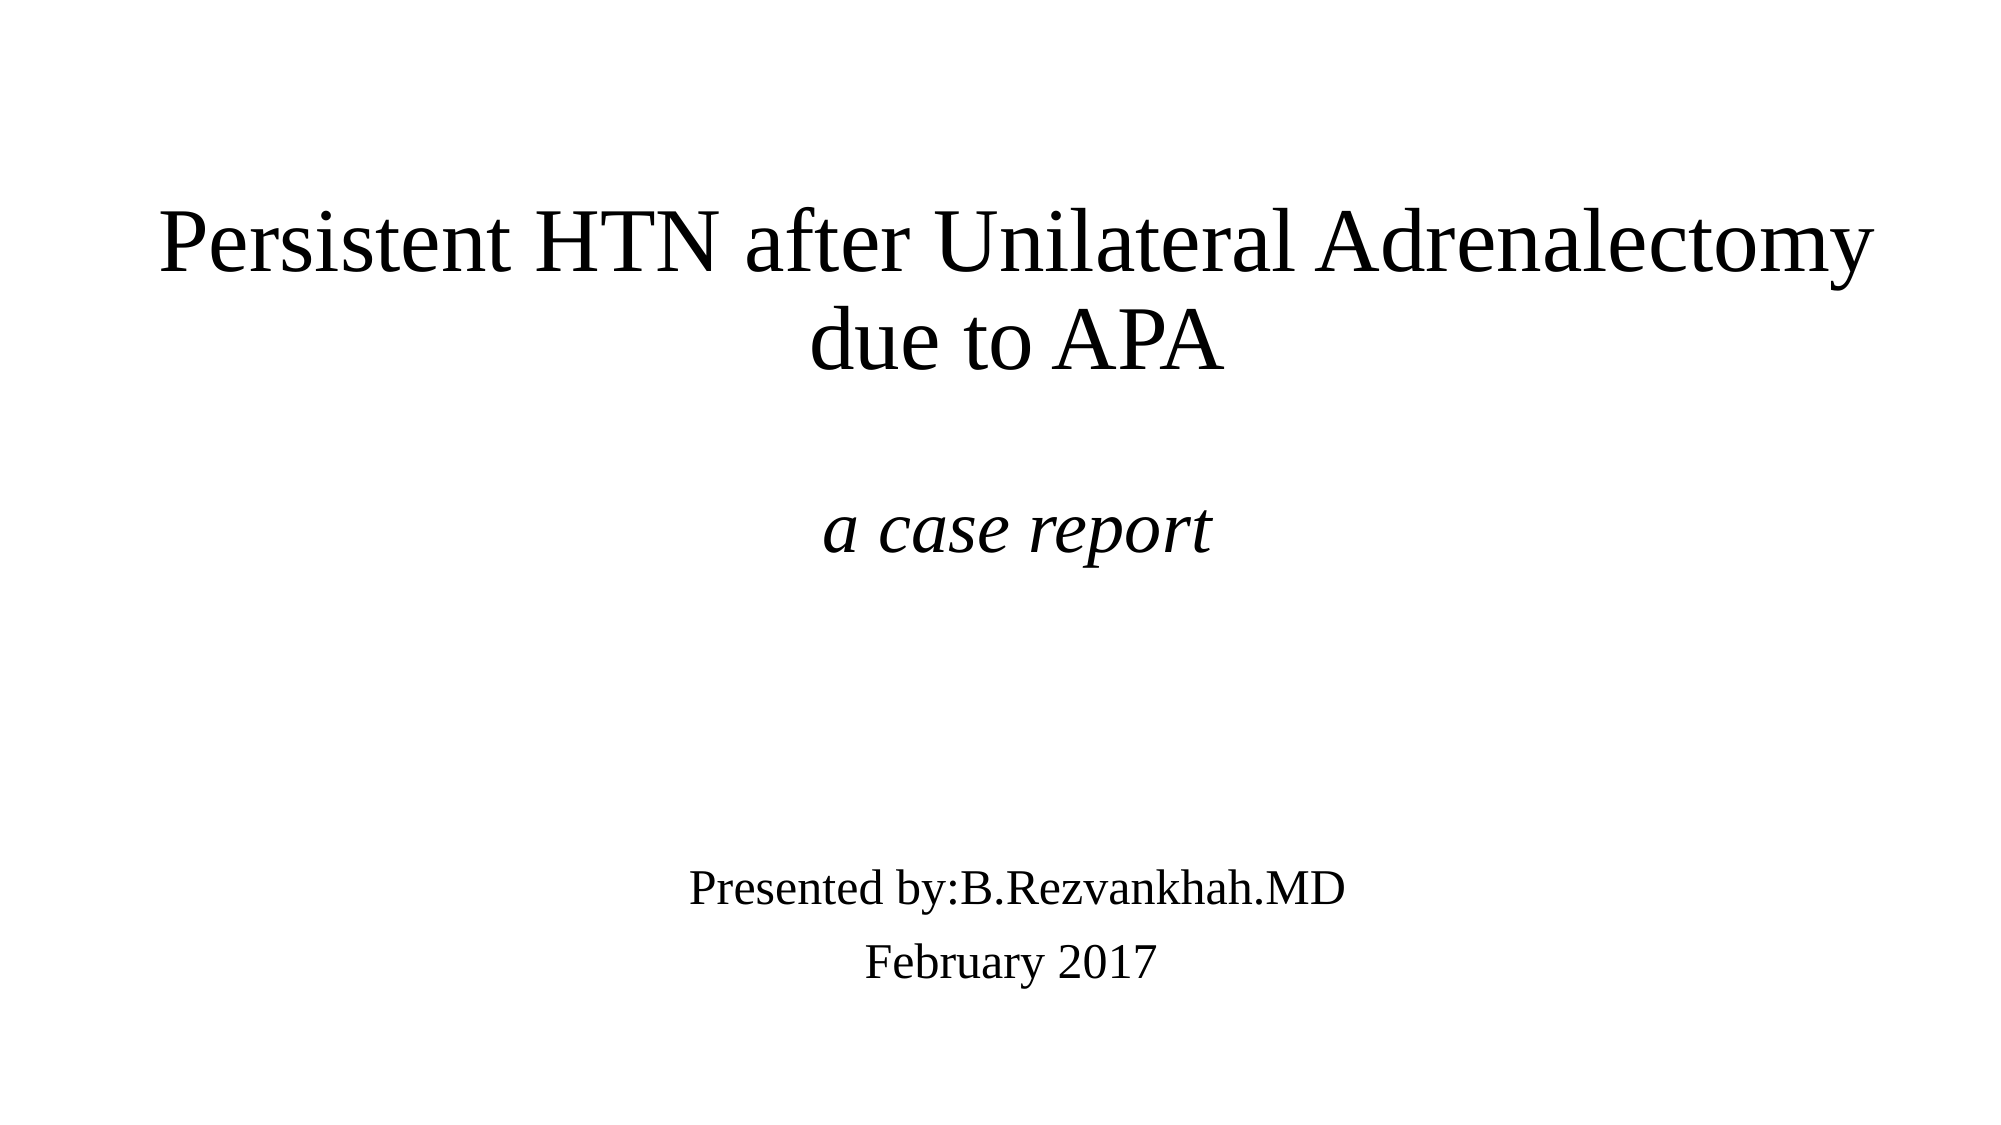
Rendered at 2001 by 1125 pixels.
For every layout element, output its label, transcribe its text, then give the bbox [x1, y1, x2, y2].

subtitle Presented by:B.Rezvankhah.MD February 2017 [267, 853, 1768, 1125]
title Persistent HTN after Unilateral Adrenalectomy due to APA a case report [86, 184, 1949, 576]
